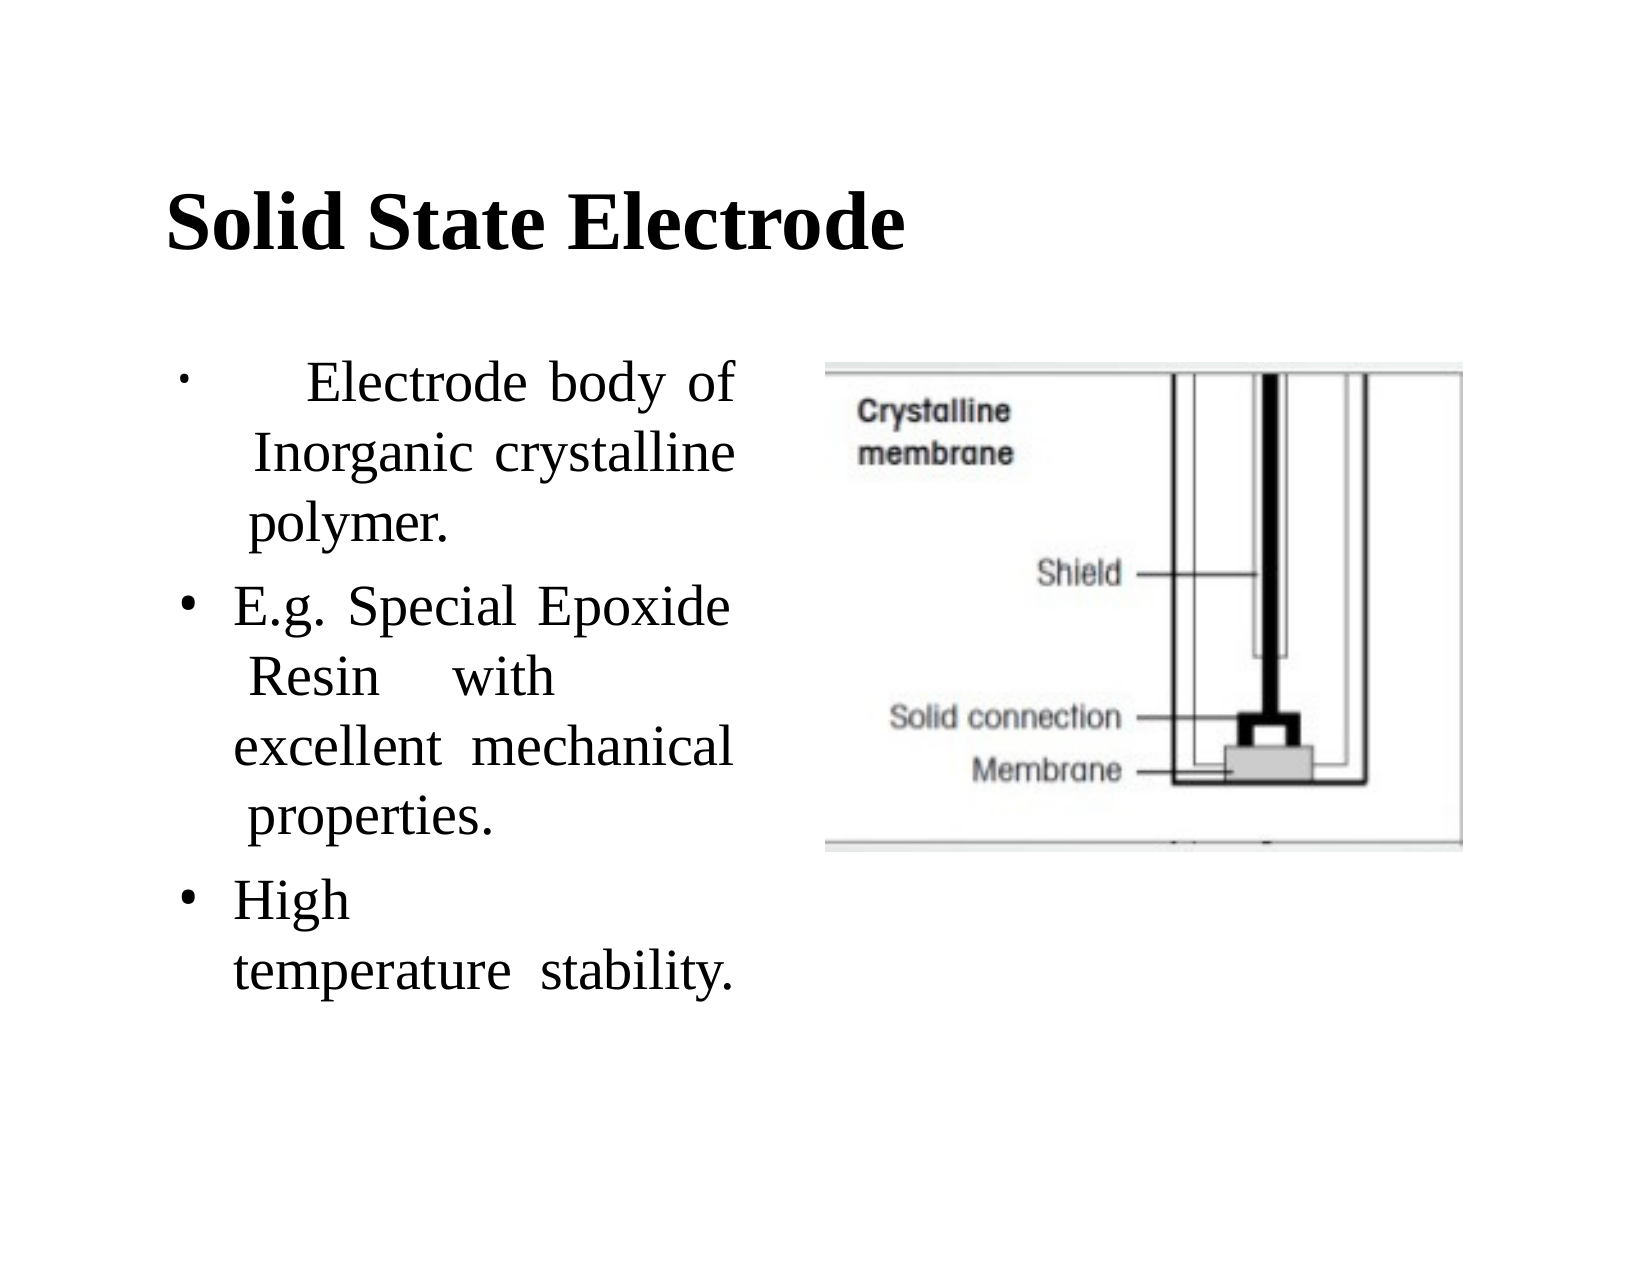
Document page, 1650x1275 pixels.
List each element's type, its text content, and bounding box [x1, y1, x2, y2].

picture [824, 362, 1463, 852]
text_box Electrode body of Inorganic crystalline polymer. E.g. Special Epoxide Resin with excellent mechanical properties. High temperature stability. [175, 340, 738, 1001]
title Solid State Electrode [162, 163, 912, 379]
